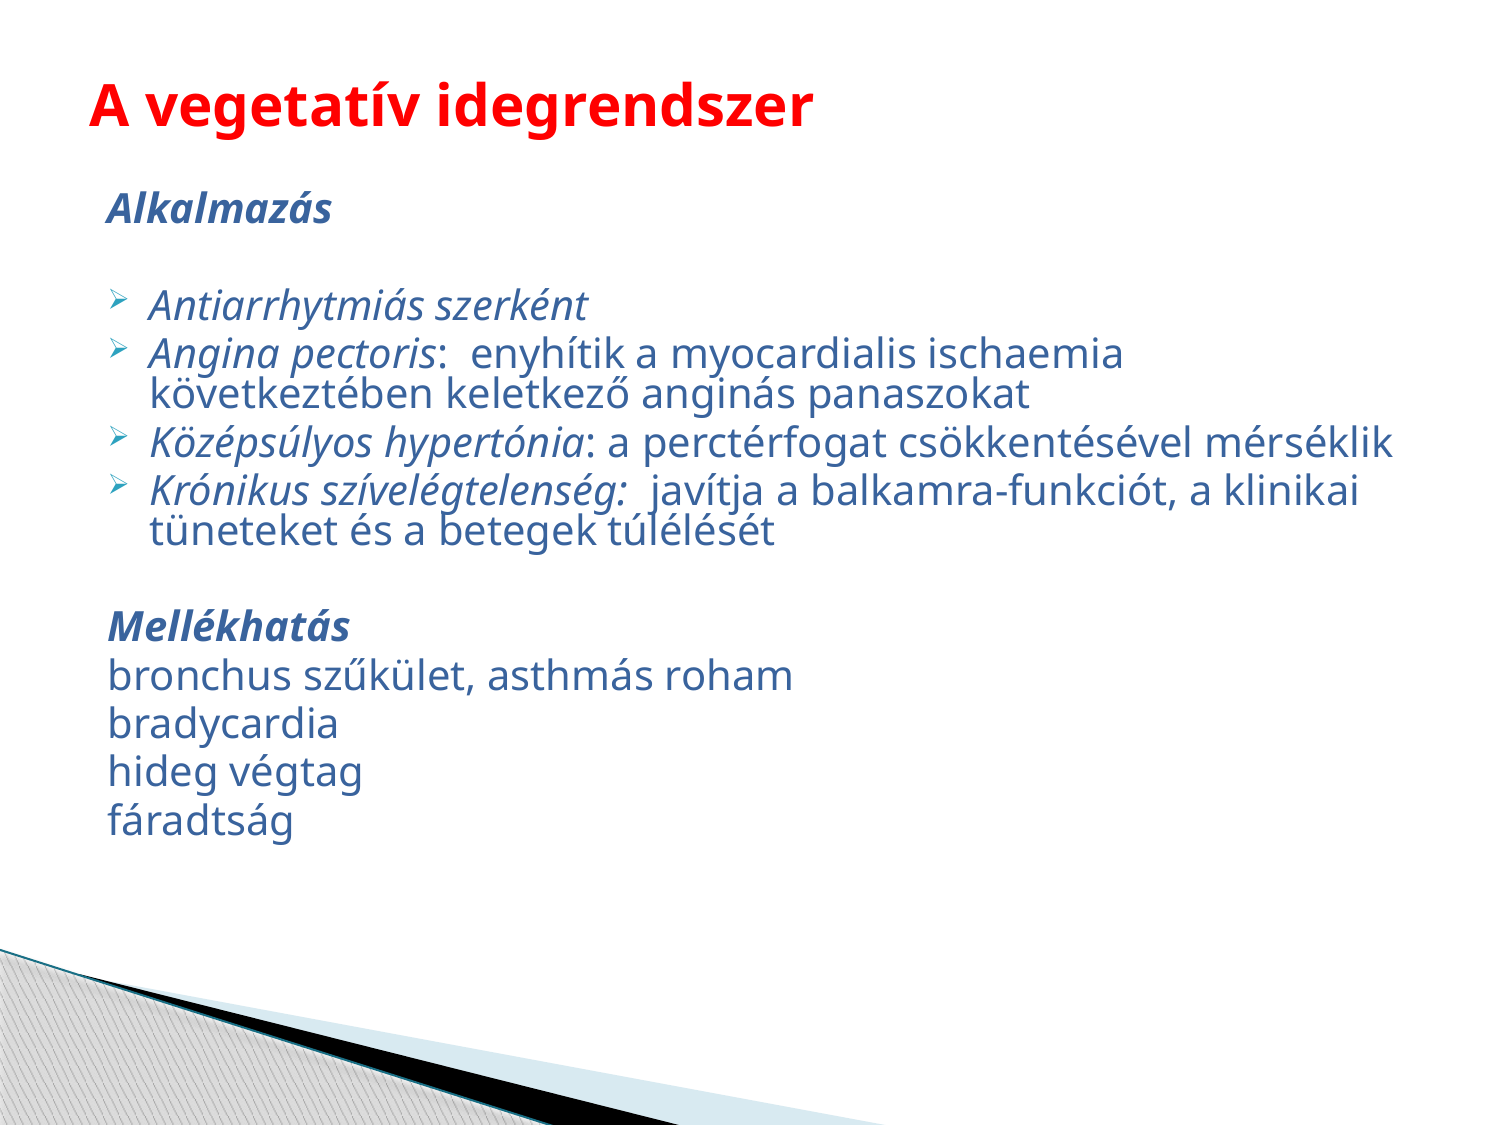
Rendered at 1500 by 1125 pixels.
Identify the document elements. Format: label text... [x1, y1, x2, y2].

list Alkalmazás Antiarrhytmiás szerként Angina pectoris: enyhítik a myocardialis ischaemia következtében keletkező anginás panaszokat Középsúlyos hypertónia: a perctérfogat csökkentésével mérséklik Krónikus szívelégtelenség: javítja a balkamra-funkciót, a klinikai tüneteket és a betegek túlélését Mellékhatás bronchus szűkület, asthmás roham bradycardia hideg végtag fáradtság [75, 184, 1425, 986]
title A vegetatív idegrendszer [75, 45, 1425, 161]
